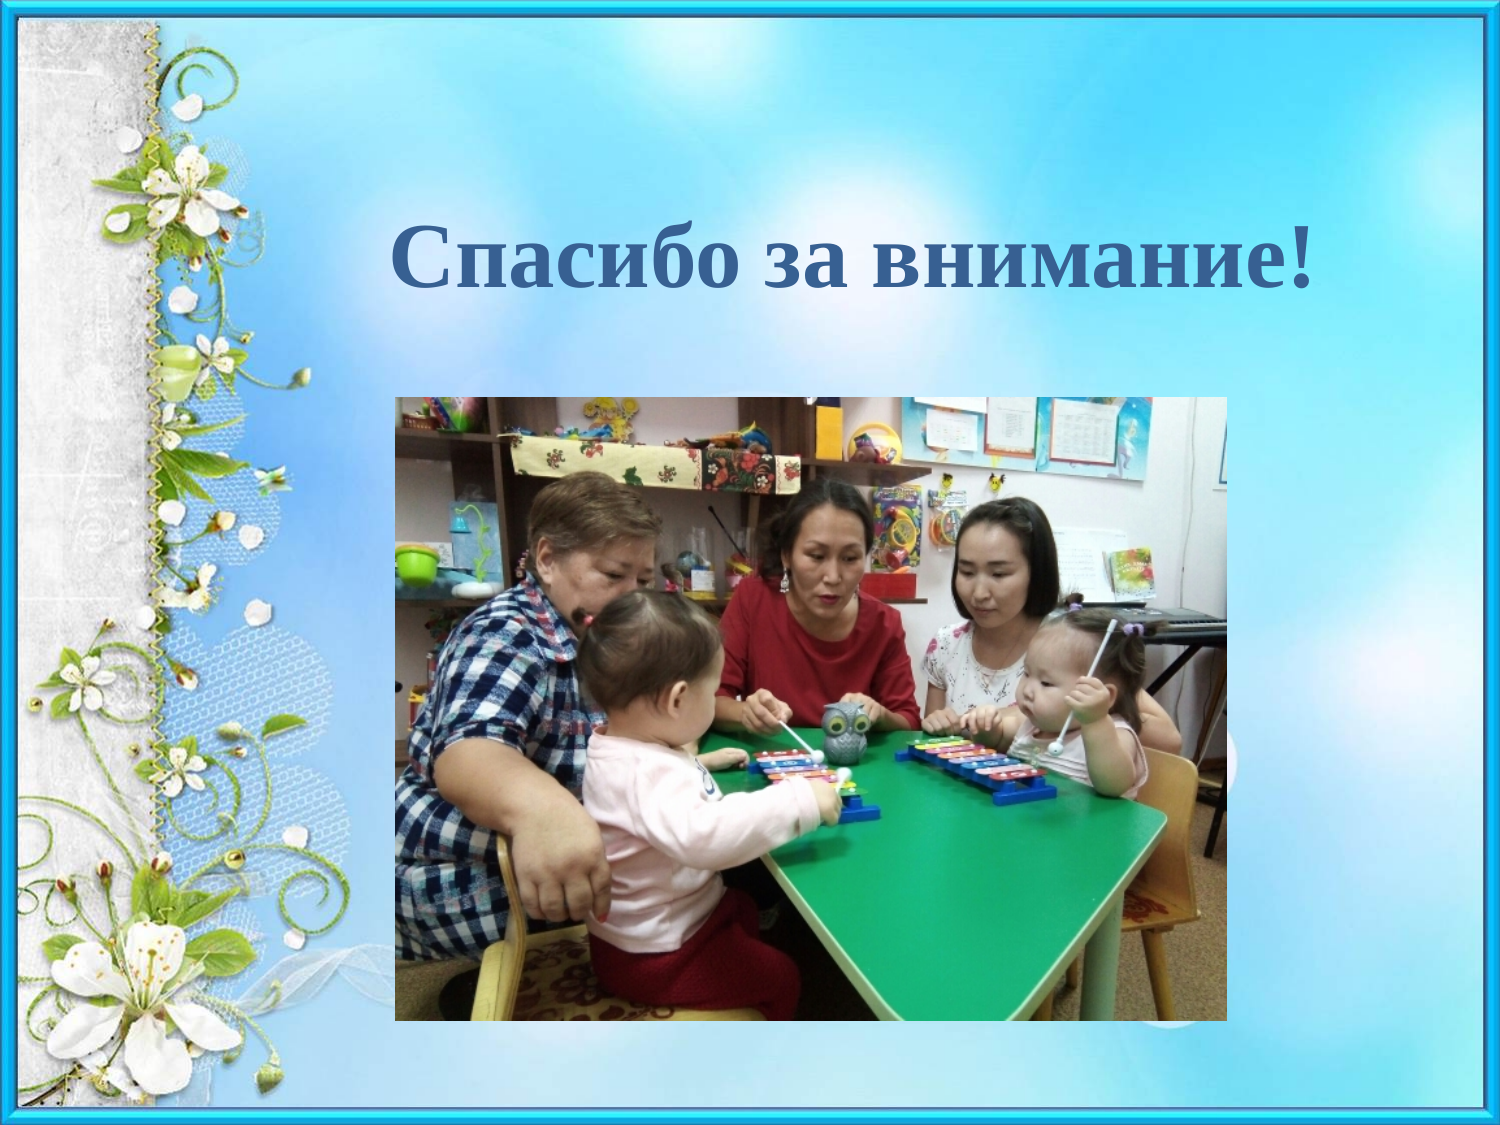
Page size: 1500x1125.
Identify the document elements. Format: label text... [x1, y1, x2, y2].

picture [9, 13, 1492, 1118]
title Спасибо за внимание! [281, 46, 1426, 315]
picture [0, 0, 1500, 8]
